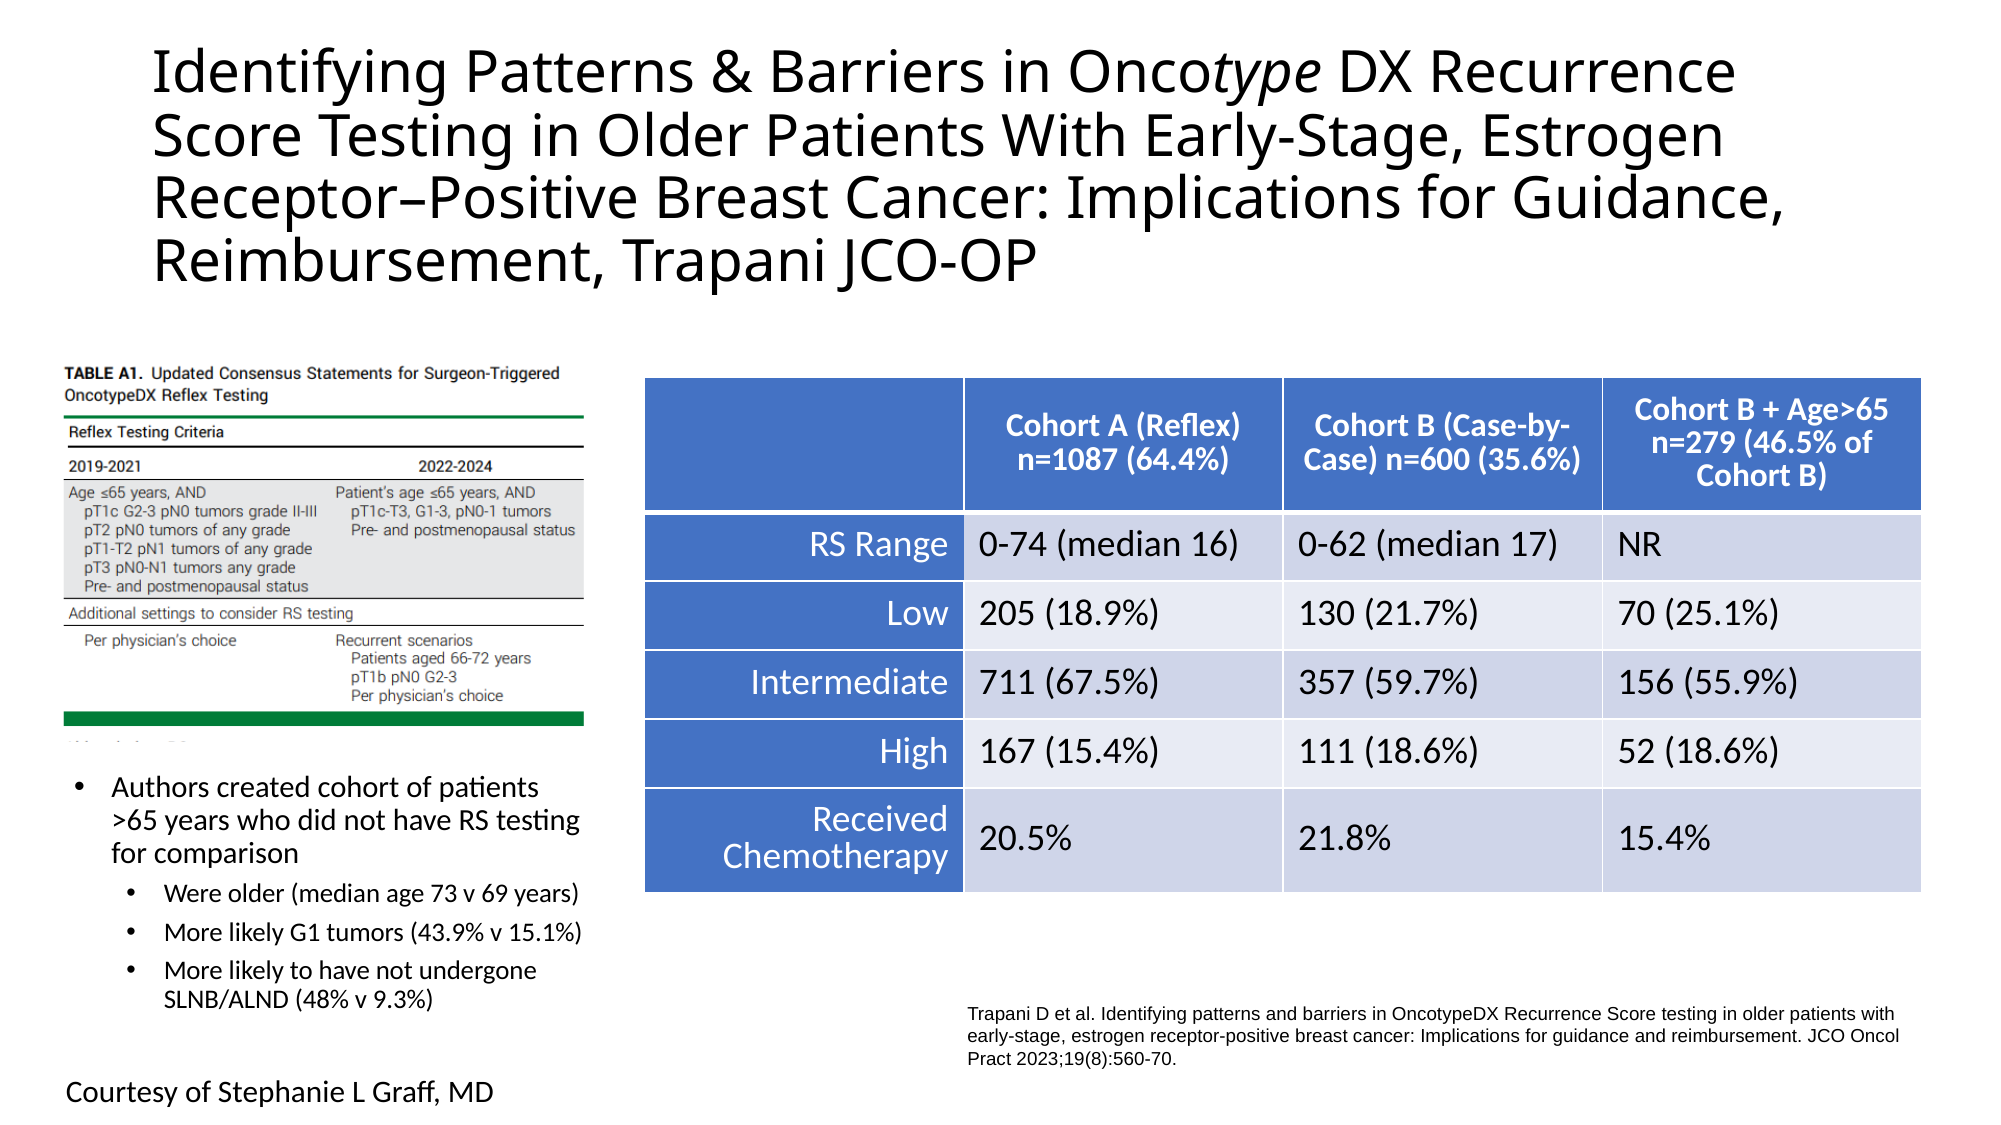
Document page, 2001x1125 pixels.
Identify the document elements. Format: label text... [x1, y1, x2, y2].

table_cell 167 (15.4%) [965, 720, 1282, 787]
text_box Courtesy of Stephanie L Graff, MD [51, 1064, 658, 1117]
table_cell High [645, 720, 963, 787]
table_cell RS Range [645, 515, 964, 580]
text_box Trapani D et al. Identifying patterns and barriers in OncotypeDX Recurrence Score testing in older patients with early-stage, estrogen receptor-positive breast cancer: Implications for guidance and reimbursement. JCO Oncol Pract 2023;19(8):560-70. [952, 993, 1953, 1076]
table_cell 52 (18.6%) [1603, 720, 1921, 787]
table_cell 130 (21.7%) [1284, 582, 1602, 649]
title Identifying Patterns & Barriers in Oncotype DX Recurrence Score Testing in Older Patients With Early-Stage, Estrogen Receptor–Positive Breast Cancer: Implications for Guidance, Reimbursement, Trapani JCO-OP [137, 59, 1863, 278]
table_cell 15.4% [1603, 789, 1921, 892]
table_cell NR [1603, 515, 1921, 580]
table_cell 0-74 (median 16) [964, 515, 1282, 580]
table_cell 70 (25.1%) [1603, 582, 1921, 649]
picture [39, 343, 602, 742]
table_header [645, 378, 963, 510]
table_cell 357 (59.7%) [1284, 651, 1602, 718]
list Authors created cohort of patients >65 years who did not have RS testing for comparison Were older (median age 73 v 69 years) More likely G1 tumors (43.9% v 15.1%) More likely to have not undergone SLNB/ALND (48% v 9.3%) [59, 763, 602, 1064]
table_cell Intermediate [645, 651, 963, 718]
table_cell 711 (67.5%) [965, 651, 1282, 718]
table_cell Low [645, 582, 963, 649]
table_cell 111 (18.6%) [1284, 720, 1602, 787]
table_cell 20.5% [965, 789, 1282, 892]
table_header Cohort B + Age>65 n=279 (46.5% of Cohort B) [1603, 378, 1921, 510]
table_header Cohort A (Reflex) n=1087 (64.4%) [965, 378, 1282, 510]
table_header Cohort B (Case-by-Case) n=600 (35.6%) [1284, 378, 1602, 510]
table_cell Received Chemotherapy [645, 789, 963, 892]
table_cell 21.8% [1284, 789, 1602, 892]
table_cell 156 (55.9%) [1603, 651, 1921, 718]
table_cell 0-62 (median 17) [1284, 515, 1602, 580]
table_cell 205 (18.9%) [965, 582, 1282, 649]
